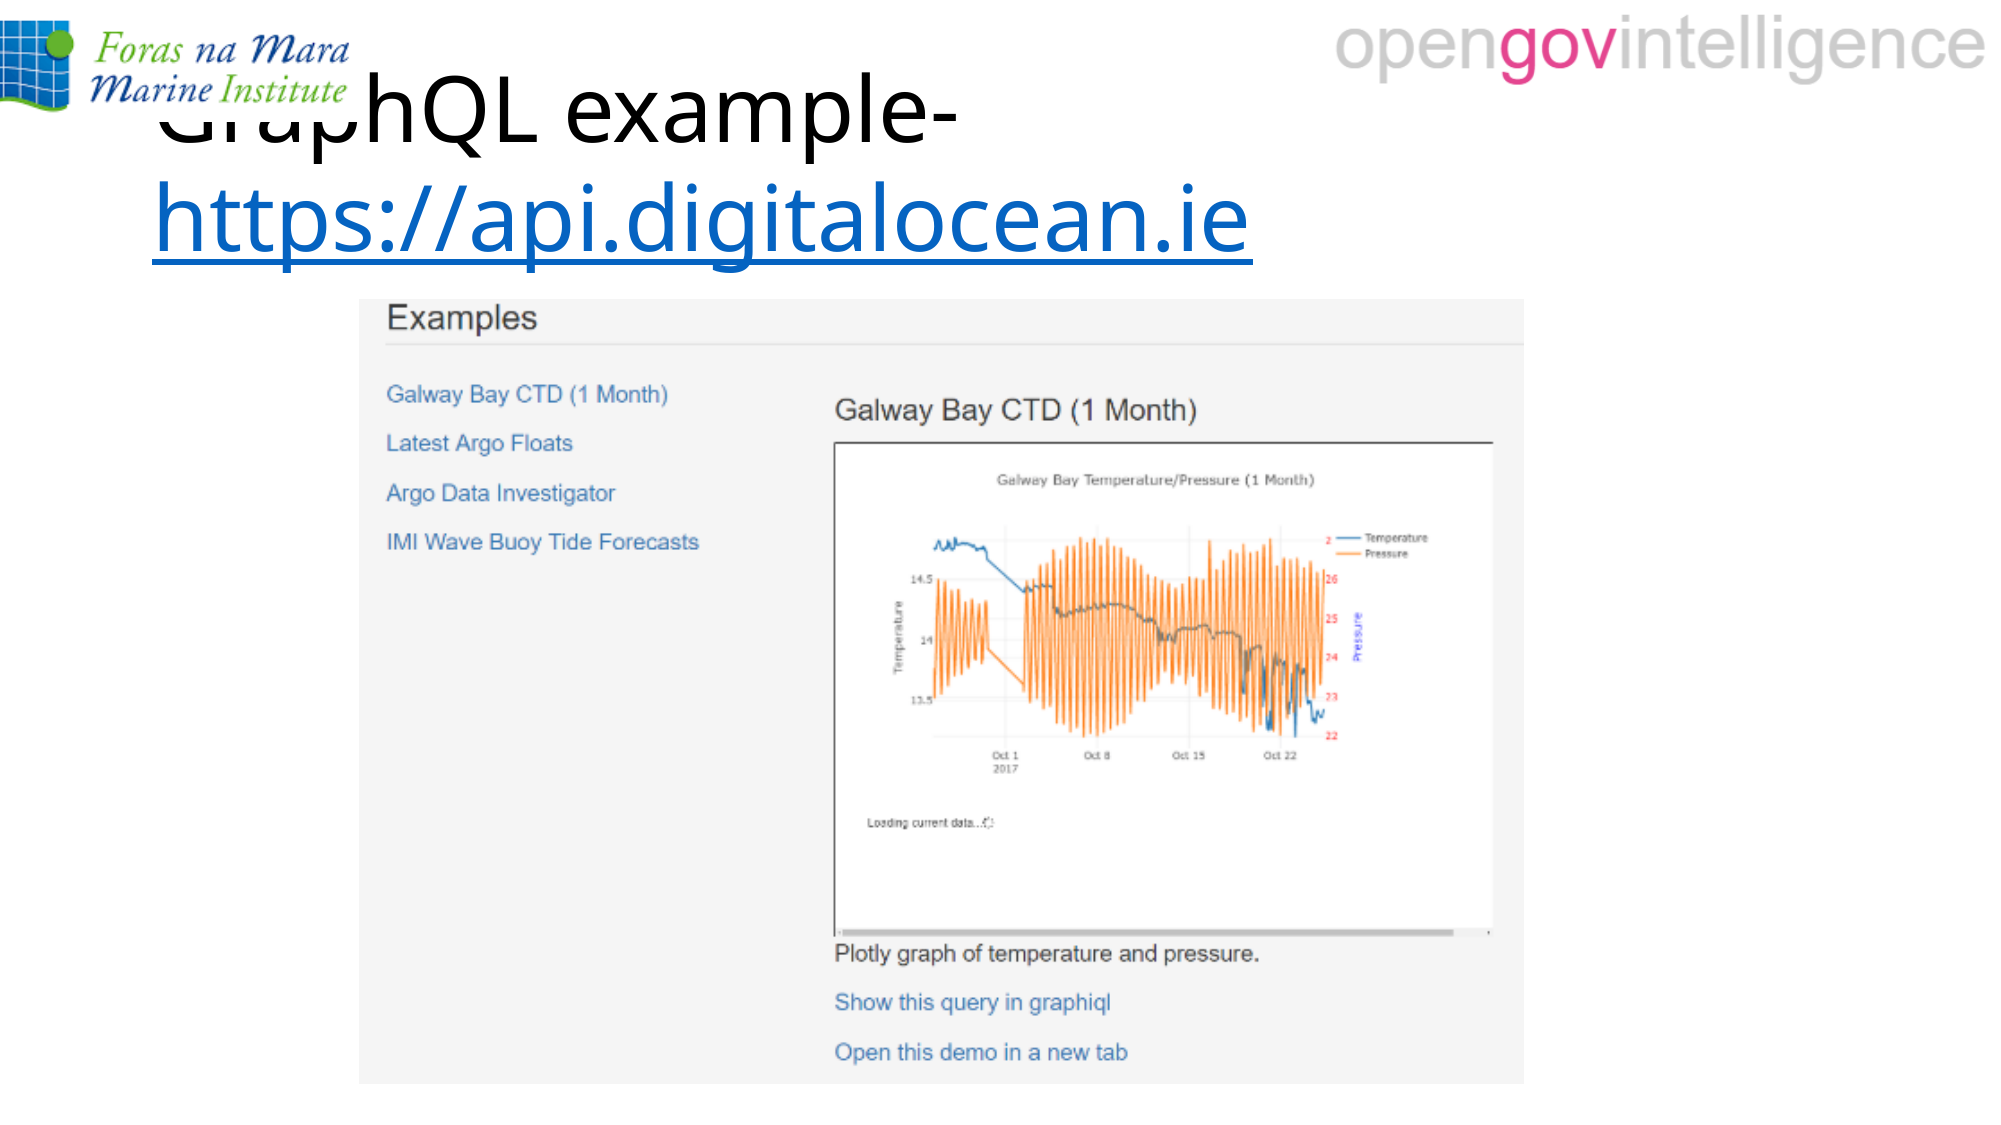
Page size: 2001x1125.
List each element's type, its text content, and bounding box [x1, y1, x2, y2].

picture [0, 10, 360, 122]
title GraphQL example- https://api.digitalocean.ie [137, 59, 1863, 278]
picture [1331, 9, 2000, 94]
picture [359, 299, 1524, 1084]
